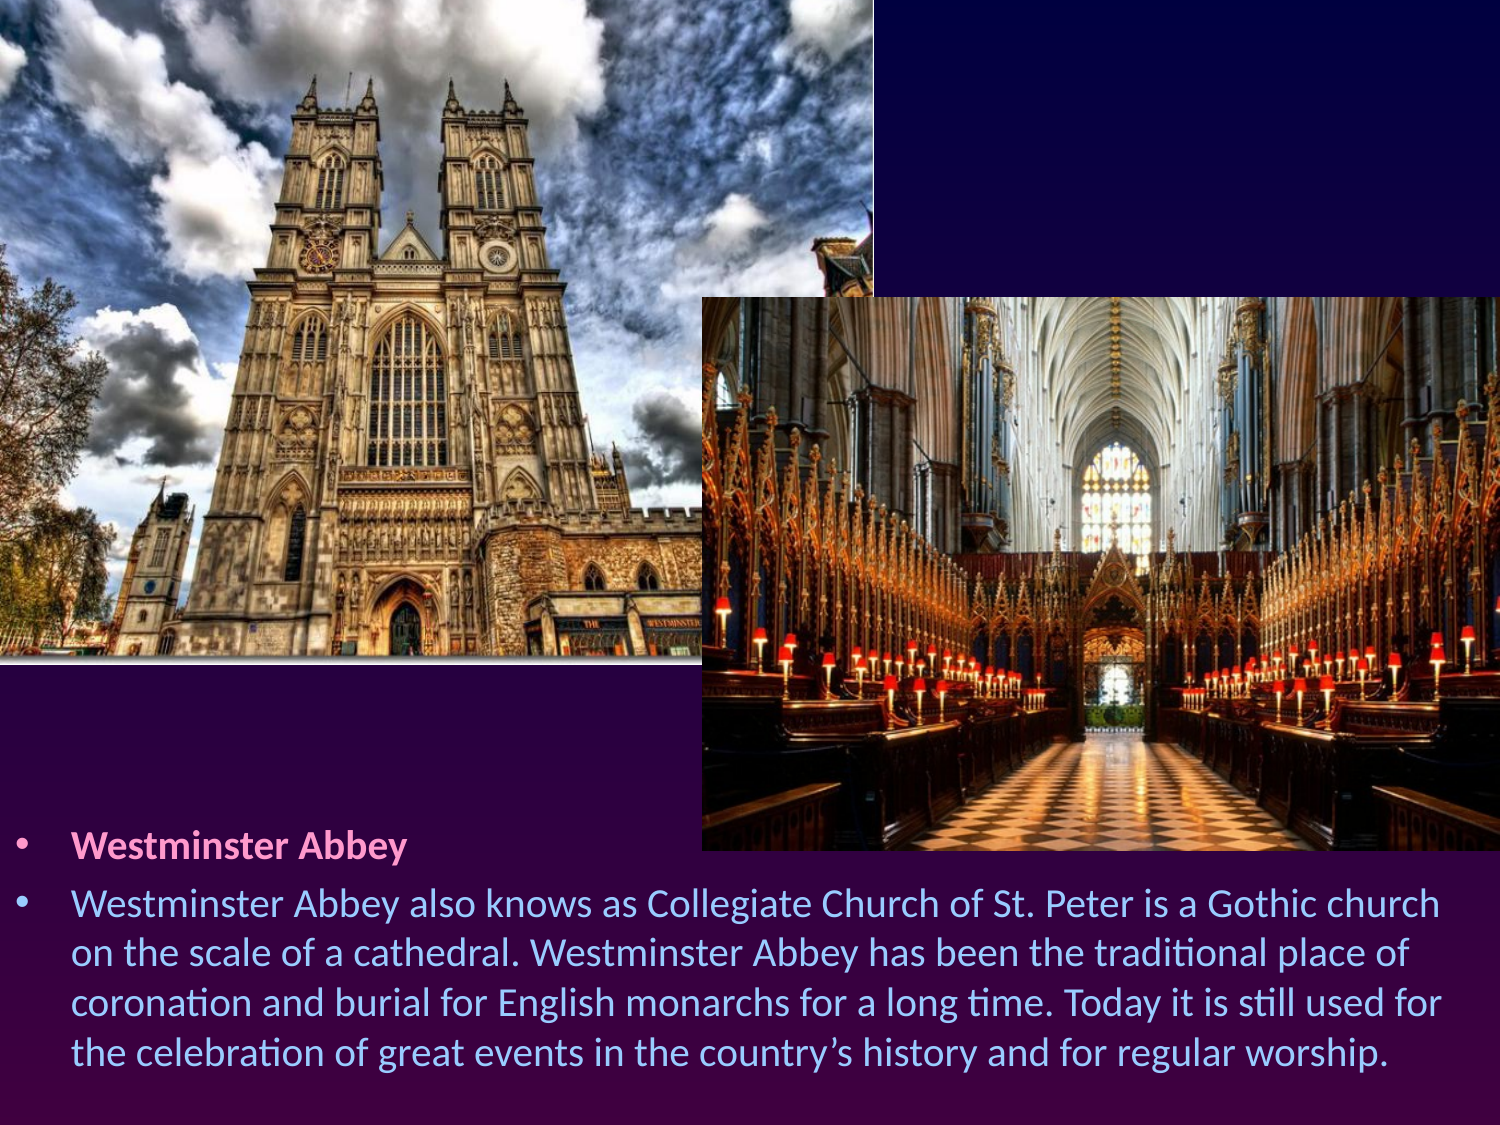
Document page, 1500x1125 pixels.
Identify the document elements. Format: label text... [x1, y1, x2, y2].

picture [0, 0, 1500, 851]
list Westminster Abbey Westminster Abbey also knows as Collegiate Church of St. Peter is a Gothic church on the scale of a cathedral. Westminster Abbey has been the traditional place of coronation and burial for English monarchs for a long time. Today it is still used for the celebration of great events in the country’s history and for regular worship. [0, 810, 1459, 1093]
